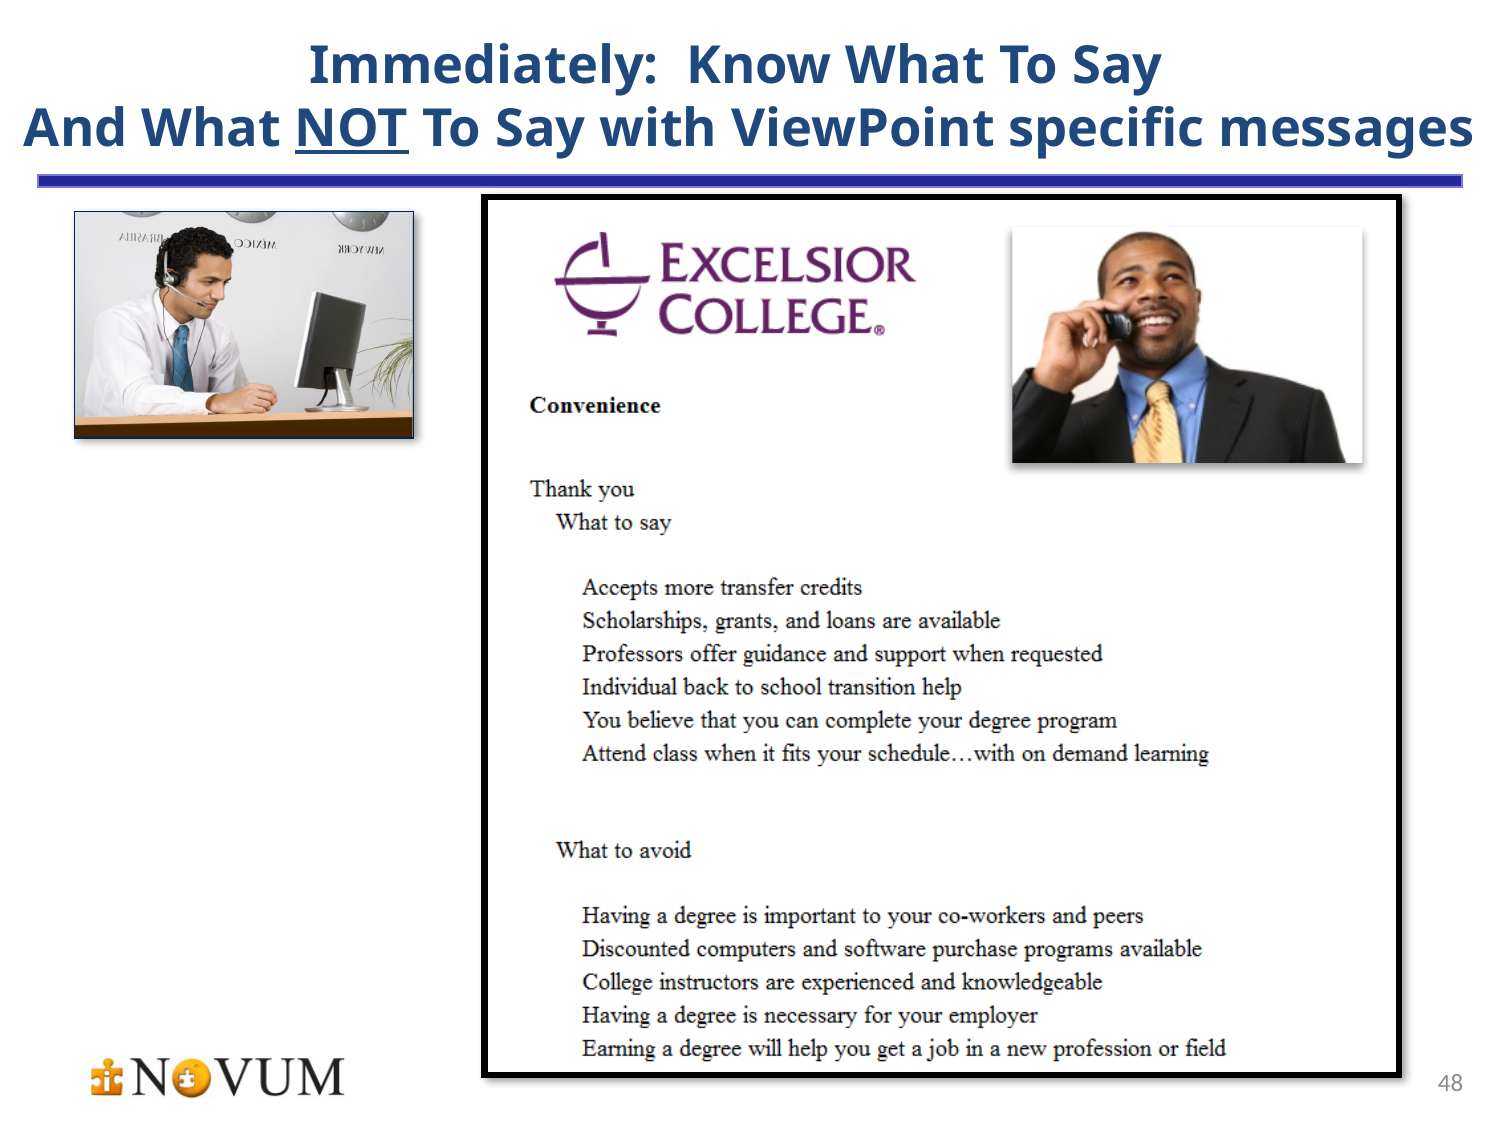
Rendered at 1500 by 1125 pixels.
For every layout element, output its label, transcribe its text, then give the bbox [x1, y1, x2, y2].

picture [87, 1056, 351, 1101]
picture [487, 199, 1397, 1073]
slide_number 48 [1418, 1051, 1479, 1112]
picture [74, 212, 413, 438]
text_box Immediately: Know What To Say And What NOT To Say with ViewPoint specific messages [0, 0, 1500, 188]
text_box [37, 174, 1463, 188]
